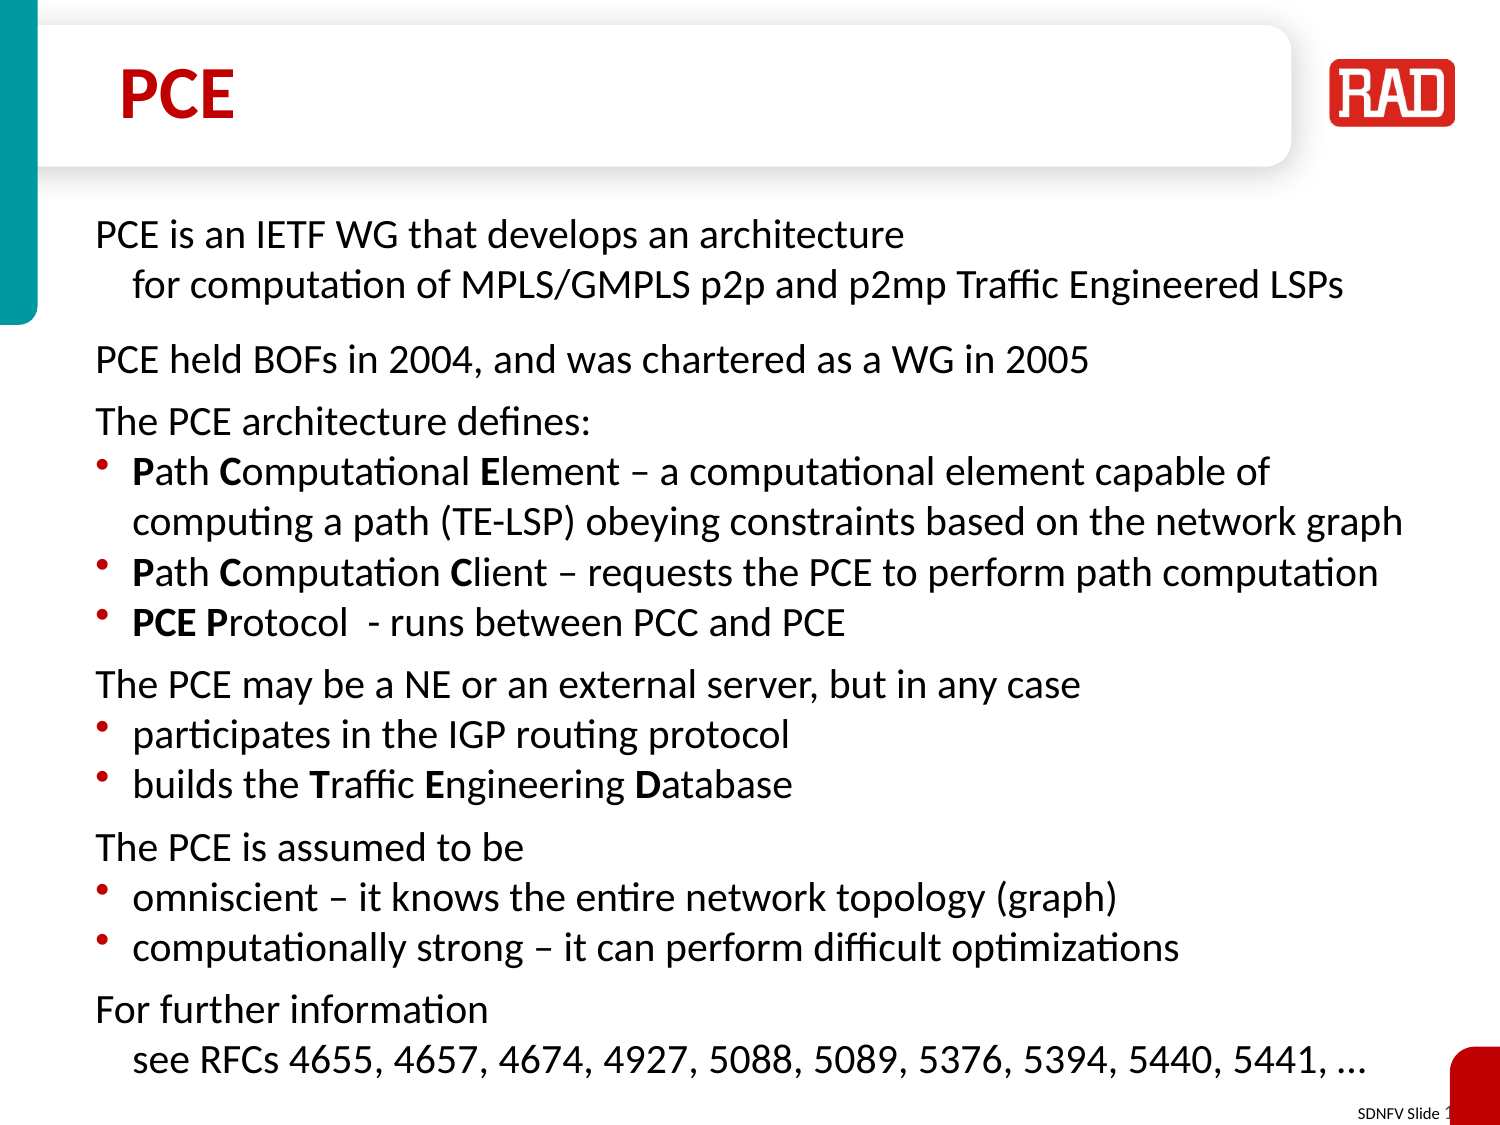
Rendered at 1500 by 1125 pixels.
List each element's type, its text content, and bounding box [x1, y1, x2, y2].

list PCE is an IETF WG that develops an architecture for computation of MPLS/GMPLS p2p and p2mp Traffic Engineered LSPs PCE held BOFs in 2004, and was chartered as a WG in 2005 The PCE architecture defines: Path Computational Element – a computational element capable of computing a path (TE-LSP) obeying constraints based on the network graph Path Computation Client – requests the PCE to perform path computation PCE Protocol - runs between PCC and PCE The PCE may be a NE or an external server, but in any case participates in the IGP routing protocol builds the Traffic Engineering Database The PCE is assumed to be omniscient – it knows the entire network topology (graph) computationally strong – it can perform difficult optimizations For further information see RFCs 4655, 4657, 4674, 4927, 5088, 5089, 5376, 5394, 5440, 5441, … [80, 199, 1442, 1071]
picture [1329, 59, 1455, 127]
title PCE [104, 43, 1215, 149]
